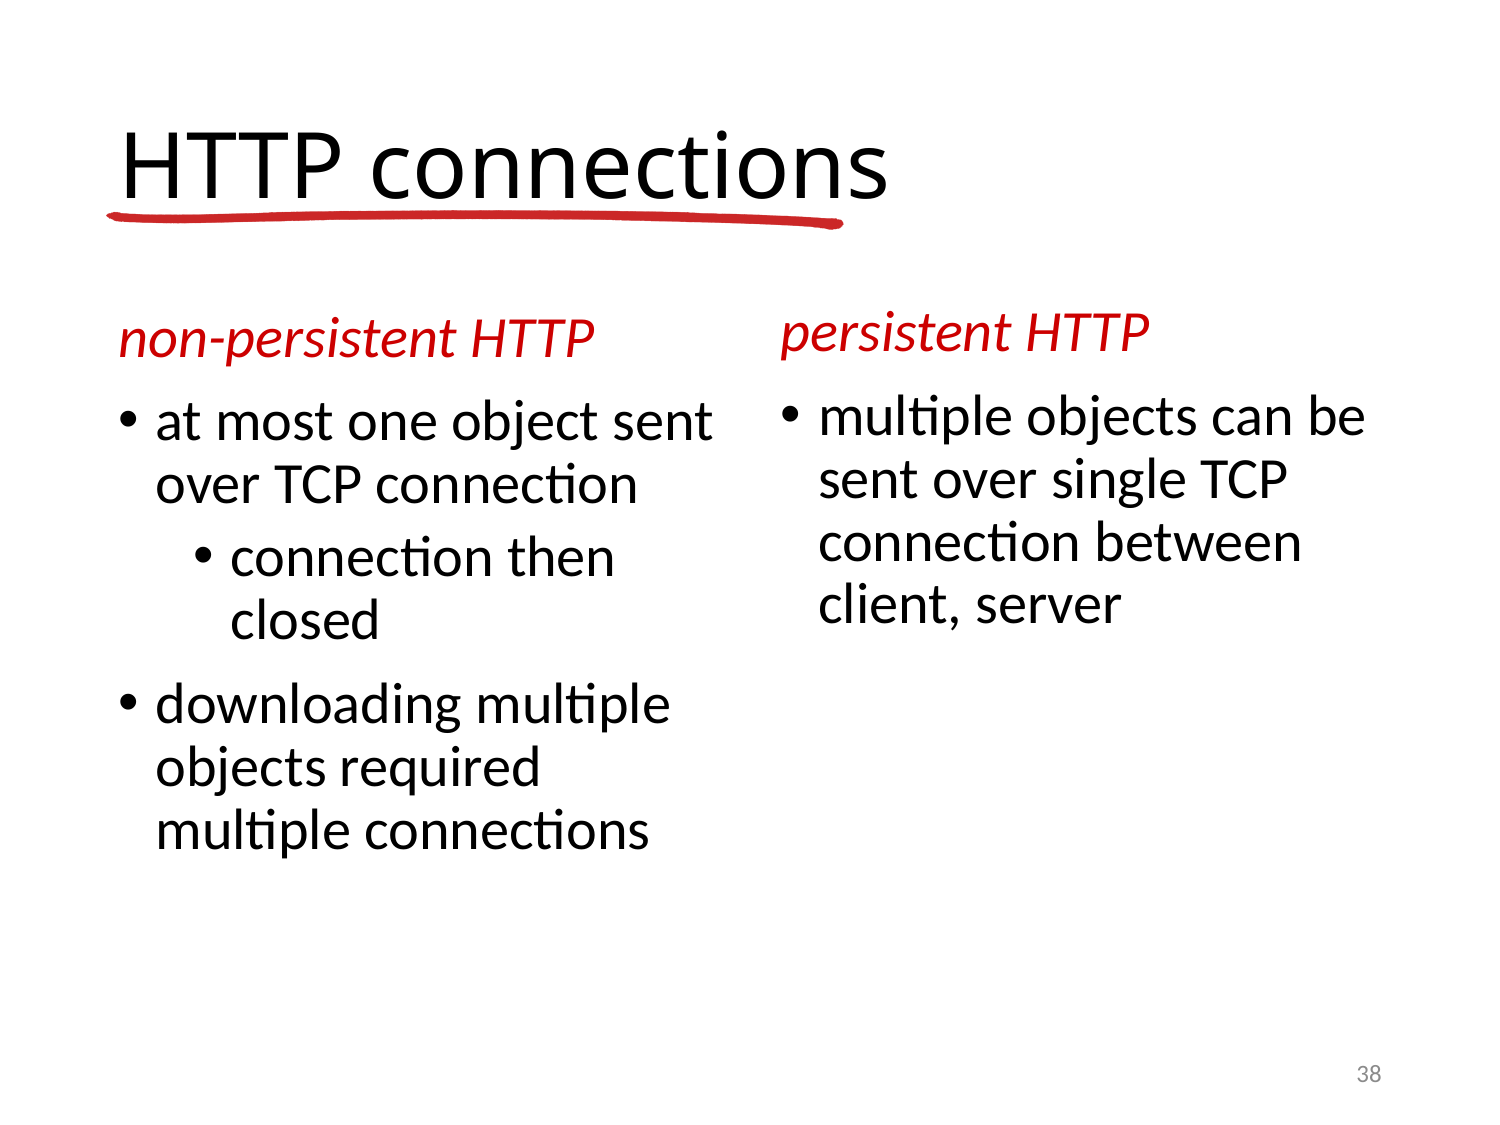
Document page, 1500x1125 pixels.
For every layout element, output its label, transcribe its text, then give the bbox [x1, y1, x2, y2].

list non-persistent HTTP at most one object sent over TCP connection connection then closed downloading multiple objects required multiple connections [103, 299, 741, 1014]
picture [103, 205, 853, 235]
slide_number 38 [1059, 1042, 1397, 1103]
list persistent HTTP multiple objects can be sent over single TCP connection between client, server [765, 294, 1391, 1057]
title HTTP connections [103, 59, 1397, 278]
